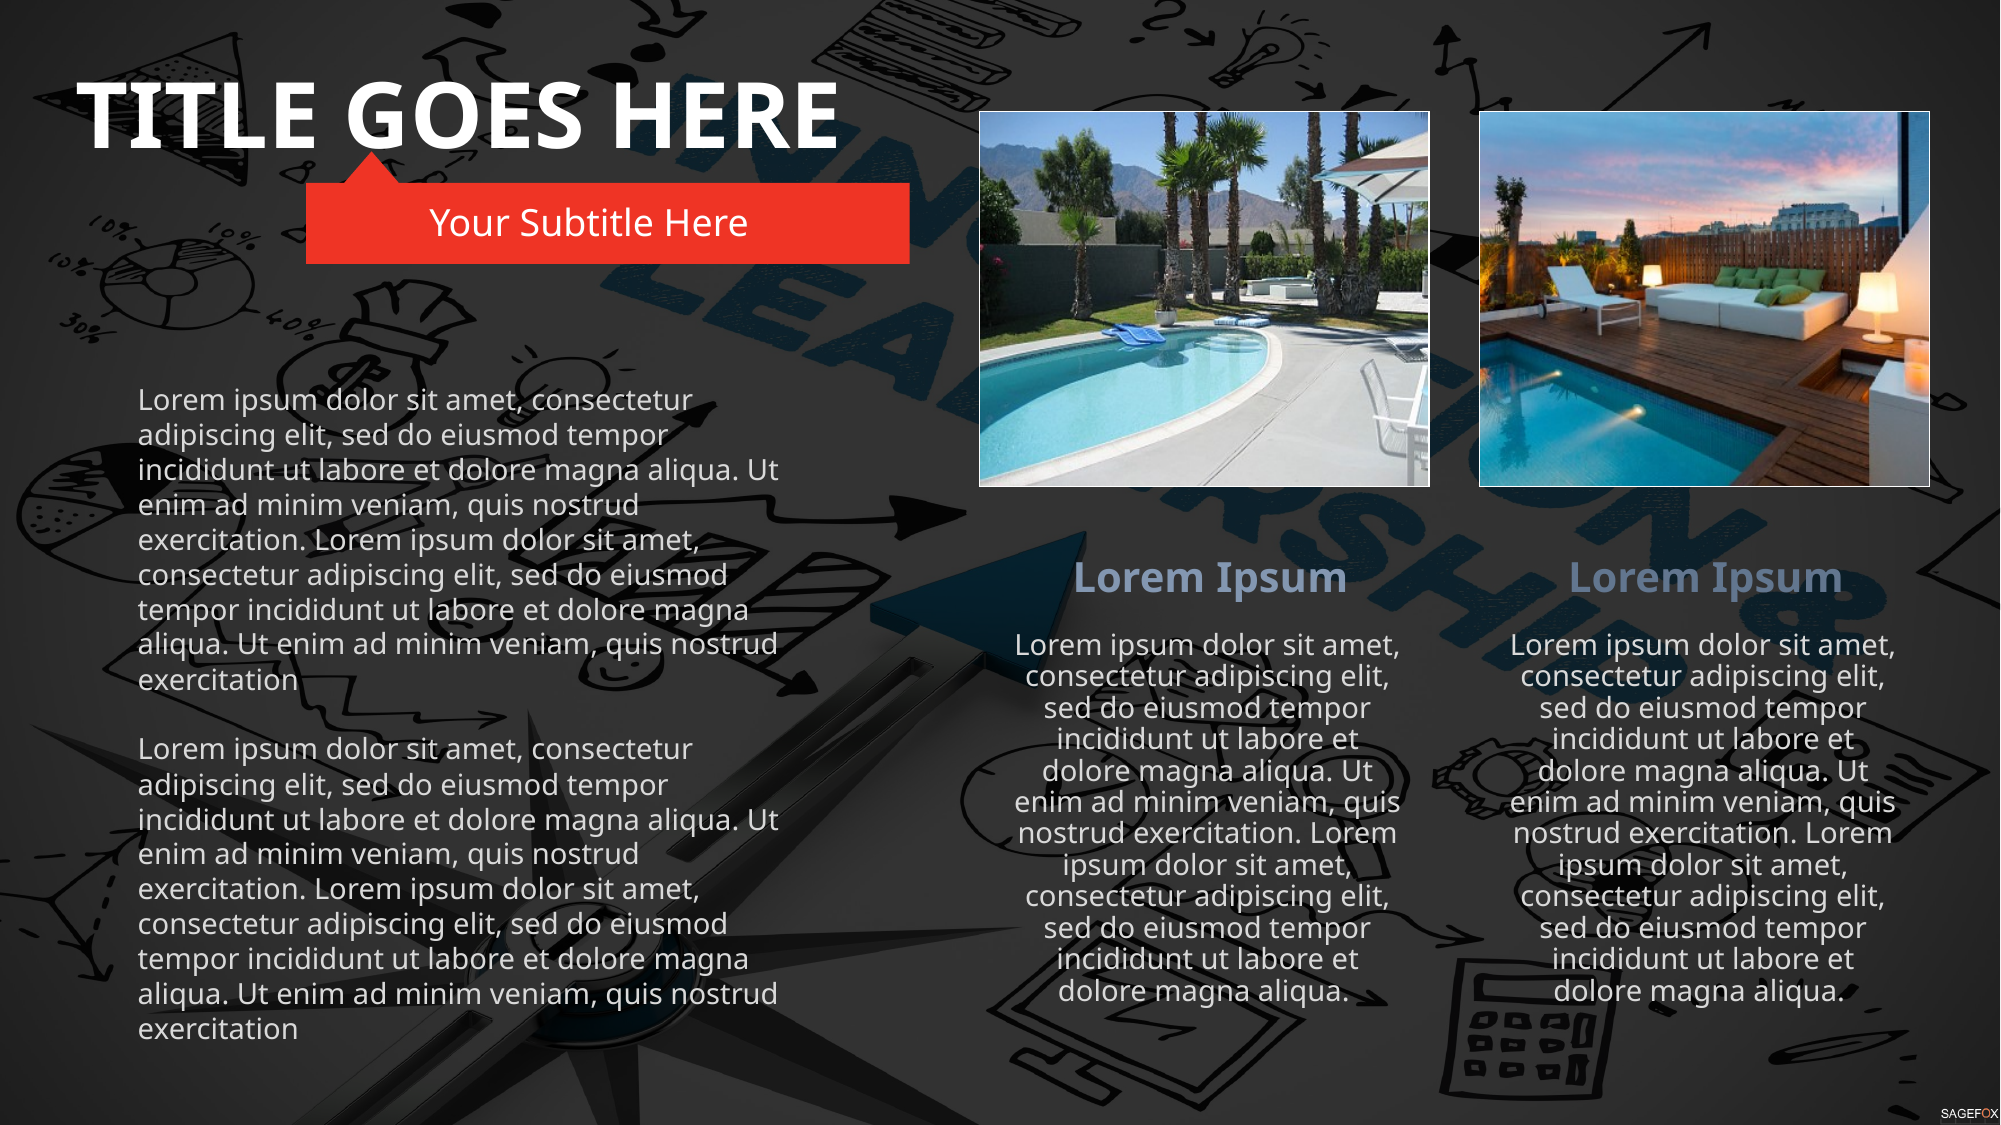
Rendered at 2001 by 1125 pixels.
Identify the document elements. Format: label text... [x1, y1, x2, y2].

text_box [306, 151, 910, 264]
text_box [1013, 543, 1404, 1006]
text_box TITLE GOES HERE [60, 49, 965, 175]
text_box Lorem ipsum dolor sit amet, consectetur adipiscing elit, sed do eiusmod tempor incididunt ut labore et dolore magna aliqua. Ut enim ad minim veniam, quis nostrud exercitation. Lorem ipsum dolor sit amet, consectetur adipiscing elit, sed do eiusmod tempor incididunt ut labore et dolore magna aliqua. Ut enim ad minim veniam, quis nostrud exercitation Lorem ipsum dolor sit amet, consectetur adipiscing elit, sed do eiusmod tempor incididunt ut labore et dolore magna aliqua. Ut enim ad minim veniam, quis nostrud exercitation. Lorem ipsum dolor sit amet, consectetur adipiscing elit, sed do eiusmod tempor incididunt ut labore et dolore magna aliqua. Ut enim ad minim veniam, quis nostrud exercitation [122, 373, 798, 1125]
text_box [1509, 543, 1900, 1006]
text_box [978, 110, 1430, 487]
text_box [1478, 110, 1930, 487]
picture [0, 0, 2001, 1125]
